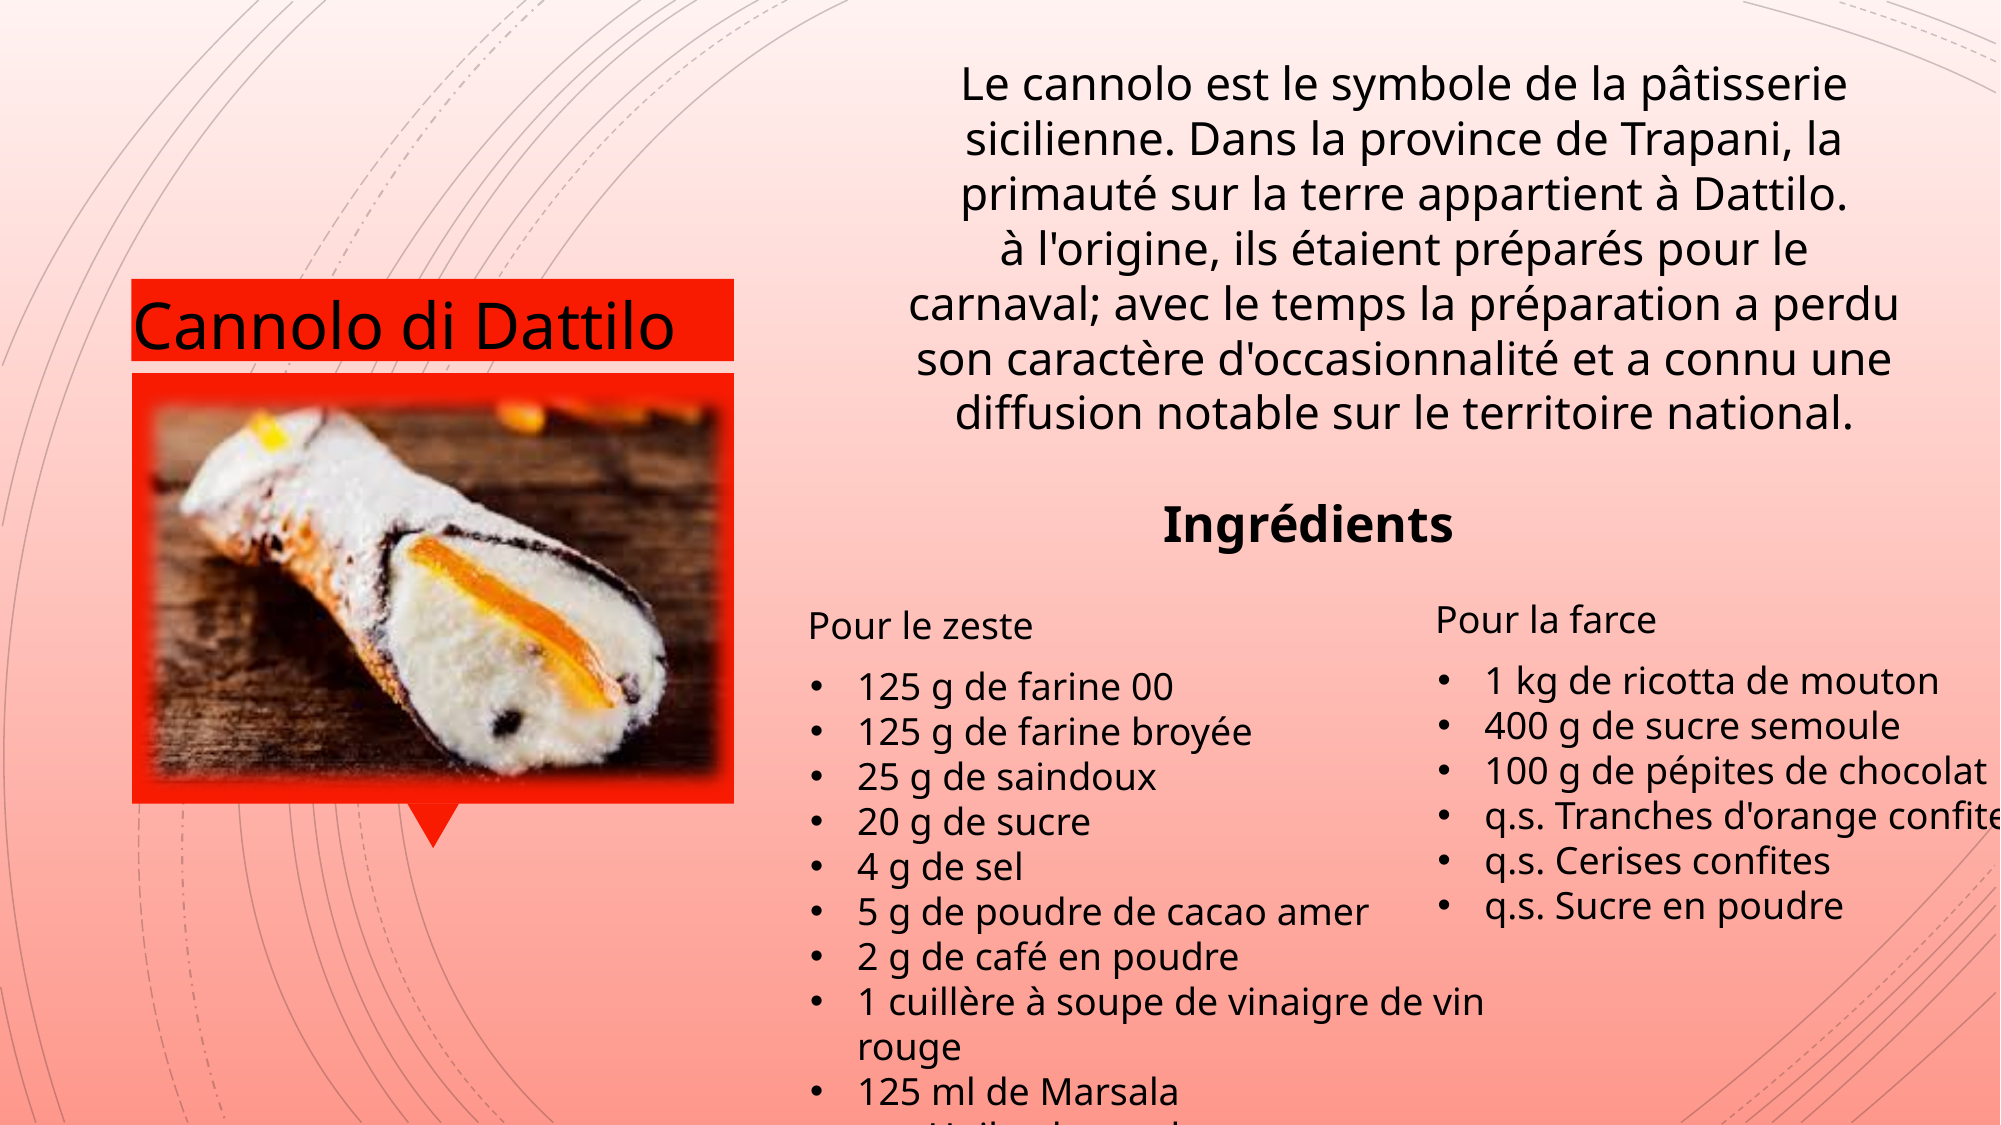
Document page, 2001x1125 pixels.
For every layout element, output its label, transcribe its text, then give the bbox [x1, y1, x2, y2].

picture [136, 389, 736, 794]
text_box Ingrédients [1148, 484, 1470, 560]
text_box Pour le zeste [792, 594, 1049, 655]
text_box Cannolo di Dattilo [118, 277, 796, 370]
text_box Pour la farce [1420, 588, 1673, 649]
text_box 125 g de farine 00 125 g de farine broyée 25 g de saindoux 20 g de sucre 4 g de sel 5 g de poudre de cacao amer 2 g de café en poudre 1 cuillère à soupe de vinaigre de vin rouge 125 ml de Marsala q.s. Huile de cacahouette [795, 655, 1612, 1125]
text_box 1 kg de ricotta de mouton 400 g de sucre semoule 100 g de pépites de chocolat q.s. Tranches d'orange confite q.s. Cerises confites q.s. Sucre en poudre [1422, 649, 2000, 934]
text_box Le cannolo est le symbole de la pâtisserie sicilienne. Dans la province de Trapani, la primauté sur la terre appartient à Dattilo. à l'origine, ils étaient préparés pour le carnaval; avec le temps la préparation a perdu son caractère d'occasionnalité et a connu une diffusion notable sur le territoire national. [884, 47, 1925, 447]
